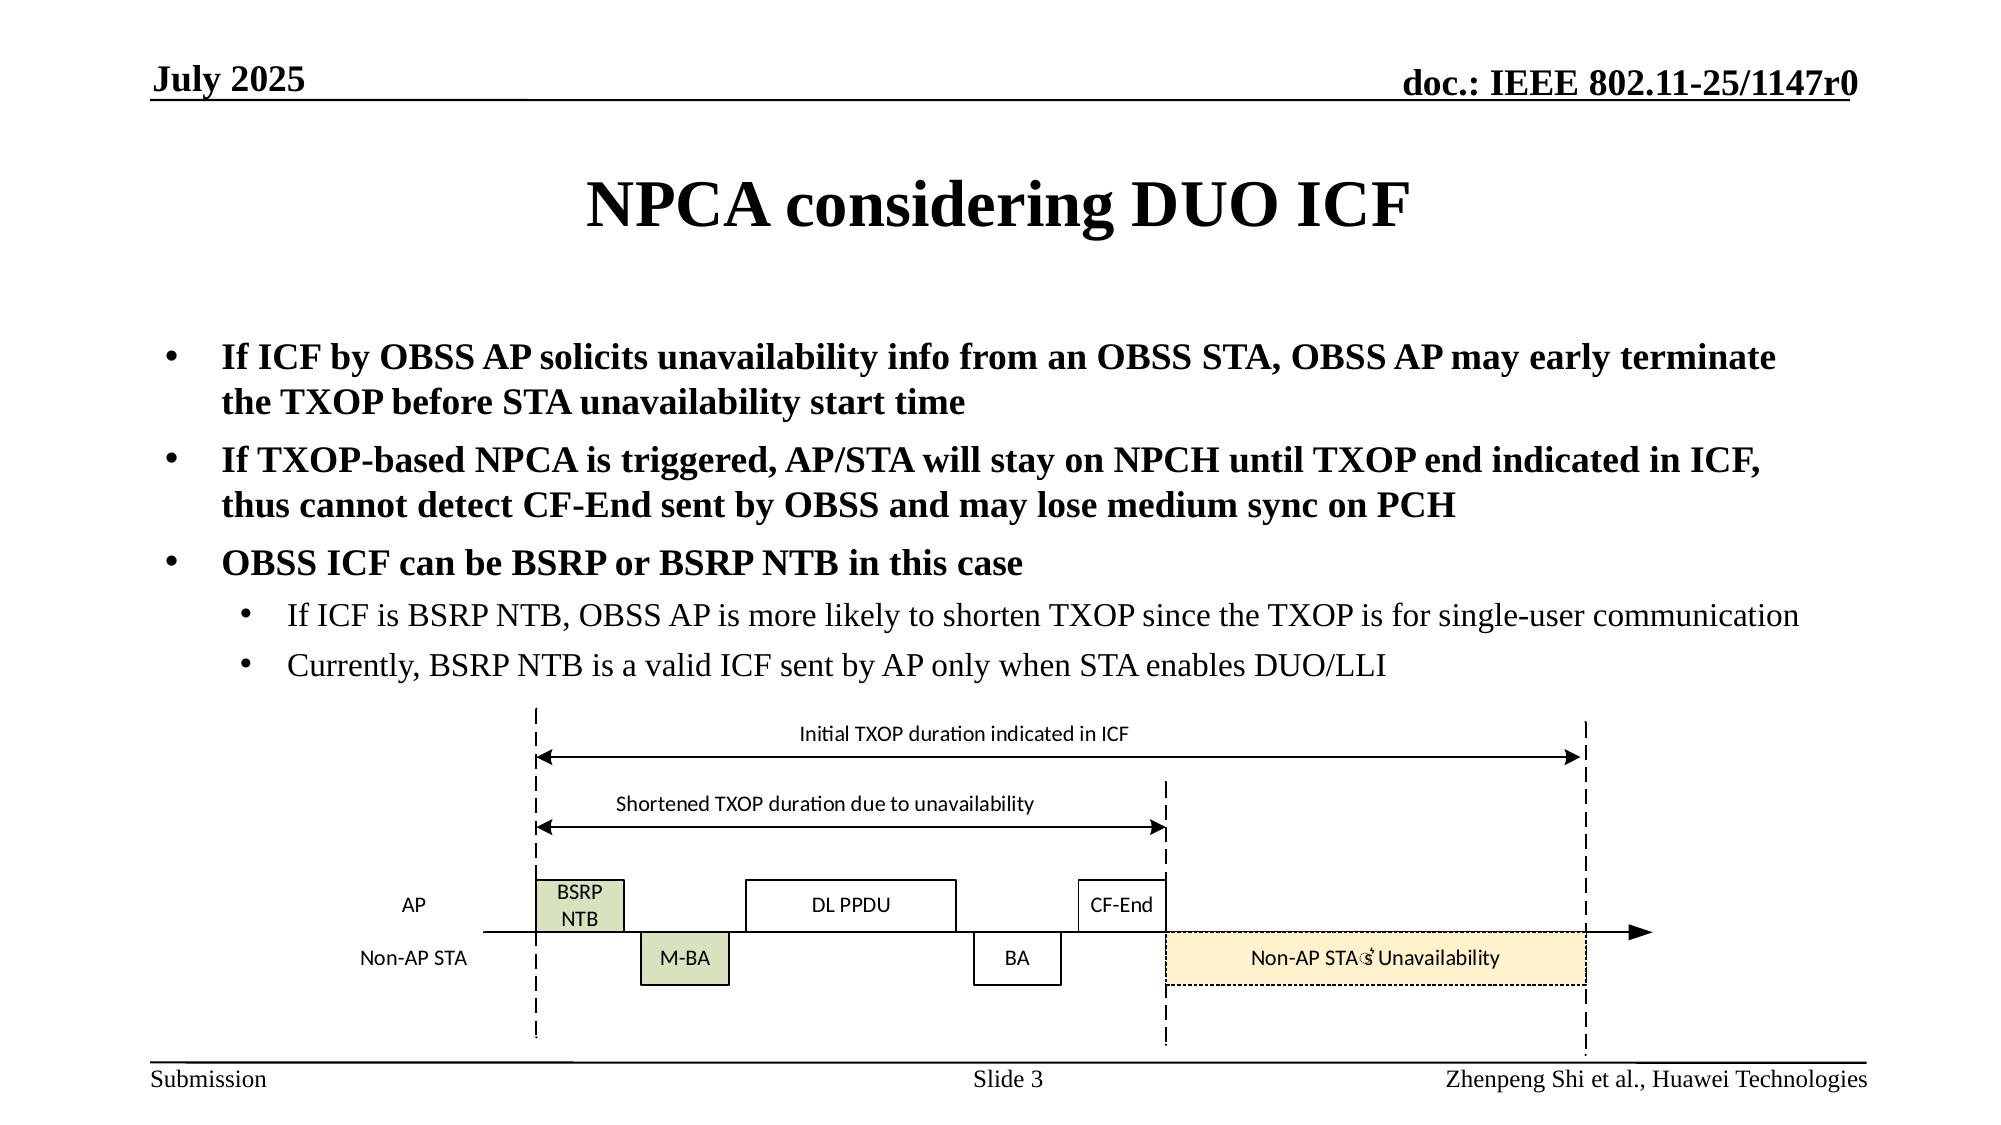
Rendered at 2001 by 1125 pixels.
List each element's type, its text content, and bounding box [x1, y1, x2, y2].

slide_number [152, 54, 563, 100]
picture [345, 704, 1655, 1058]
slide_number Slide 3 [950, 1067, 1067, 1123]
title NPCA considering DUO ICF [149, 112, 1850, 288]
list If ICF by OBSS AP solicits unavailability info from an OBSS STA, OBSS AP may early terminate the TXOP before STA unavailability start time If TXOP-based NPCA is triggered, AP/STA will stay on NPCH until TXOP end indicated in ICF, thus cannot detect CF-End sent by OBSS and may lose medium sync on PCH OBSS ICF can be BSRP or BSRP NTB in this case If ICF is BSRP NTB, OBSS AP is more likely to shorten TXOP since the TXOP is for single-user communication Currently, BSRP NTB is a valid ICF sent by AP only when STA enables DUO/LLI [149, 324, 1850, 1000]
footer Zhenpeng Shi et al., Huawei Technologies [1171, 1061, 1869, 1093]
